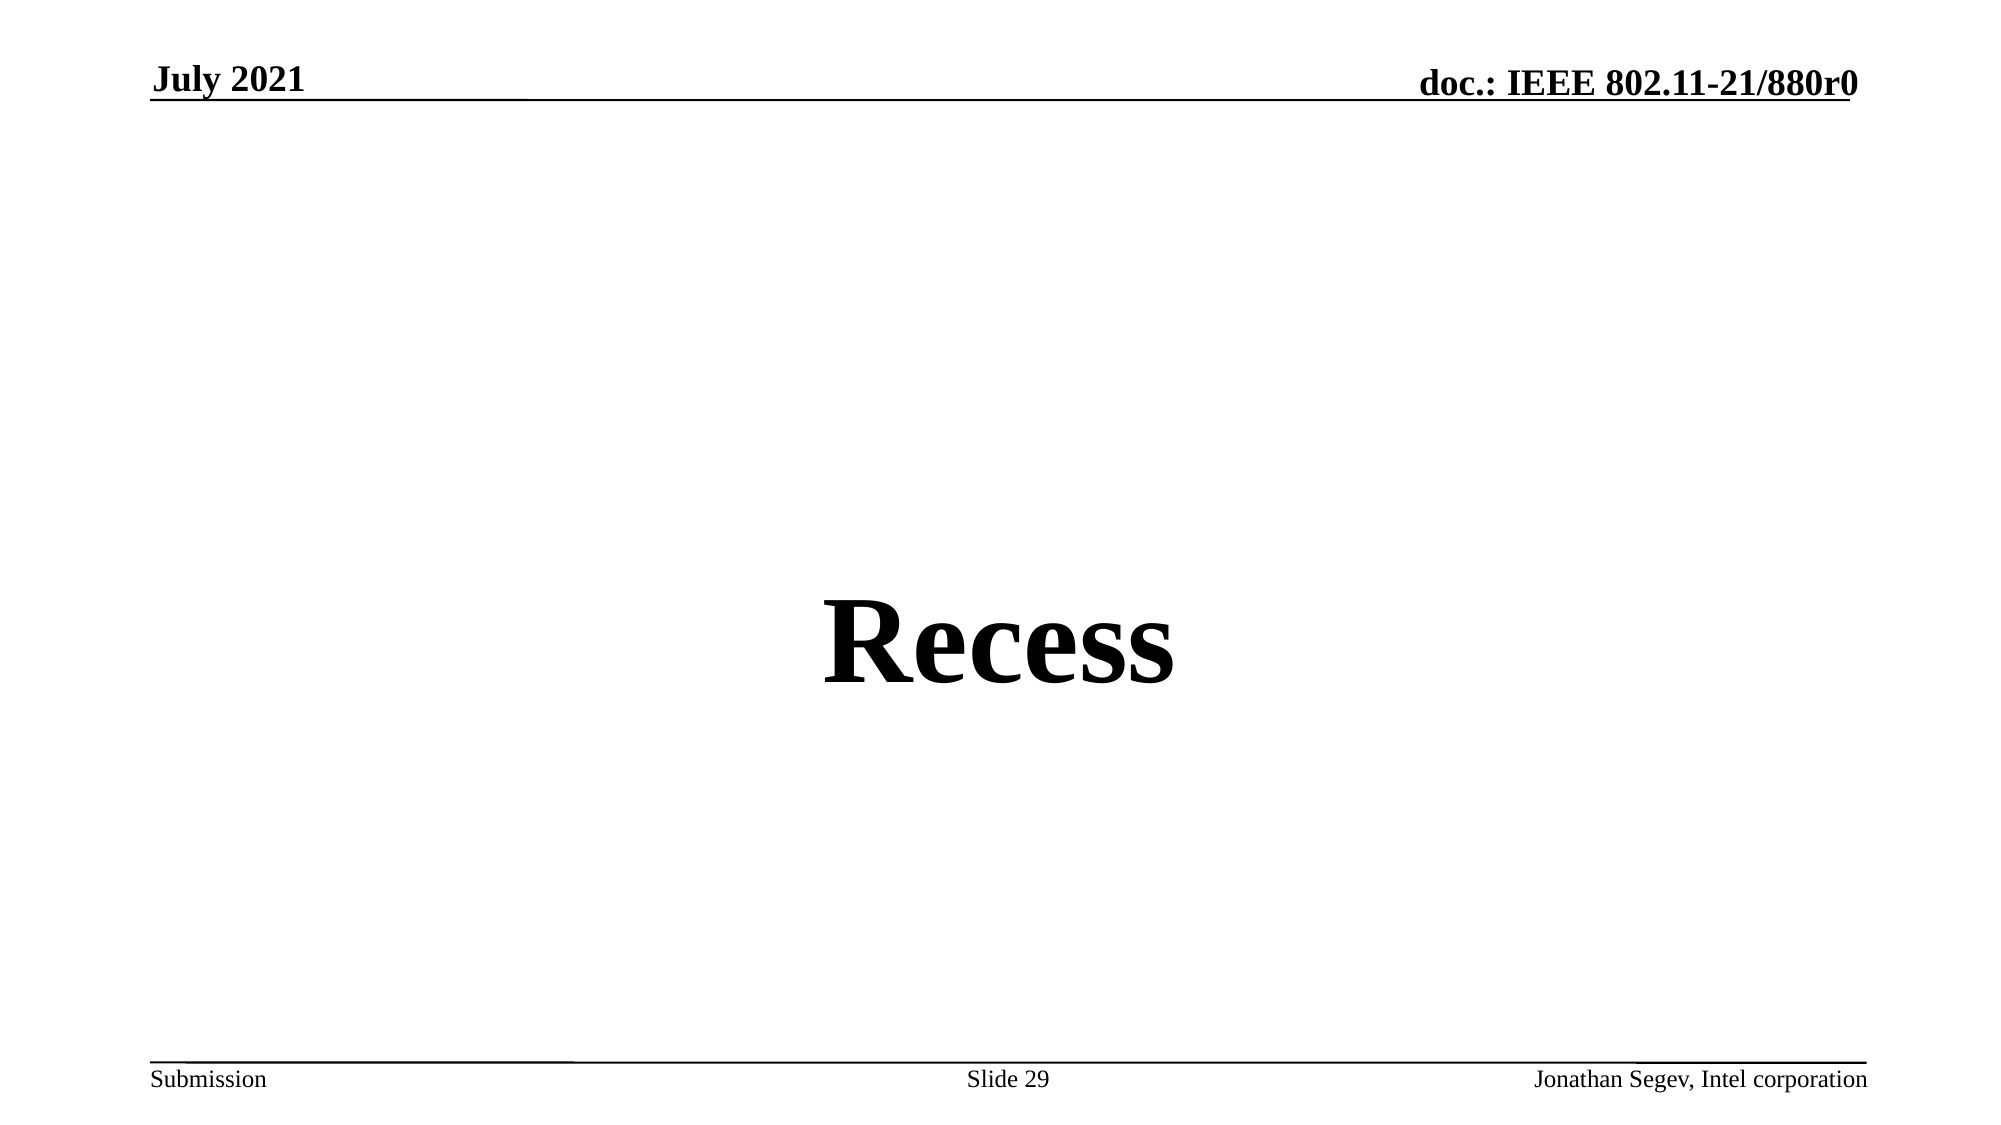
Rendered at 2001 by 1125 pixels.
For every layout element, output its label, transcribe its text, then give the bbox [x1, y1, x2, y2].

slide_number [152, 54, 563, 100]
slide_number Slide 29 [950, 1061, 1067, 1123]
footer Jonathan Segev, Intel corporation [1171, 1061, 1869, 1093]
list Recess [149, 324, 1850, 1000]
